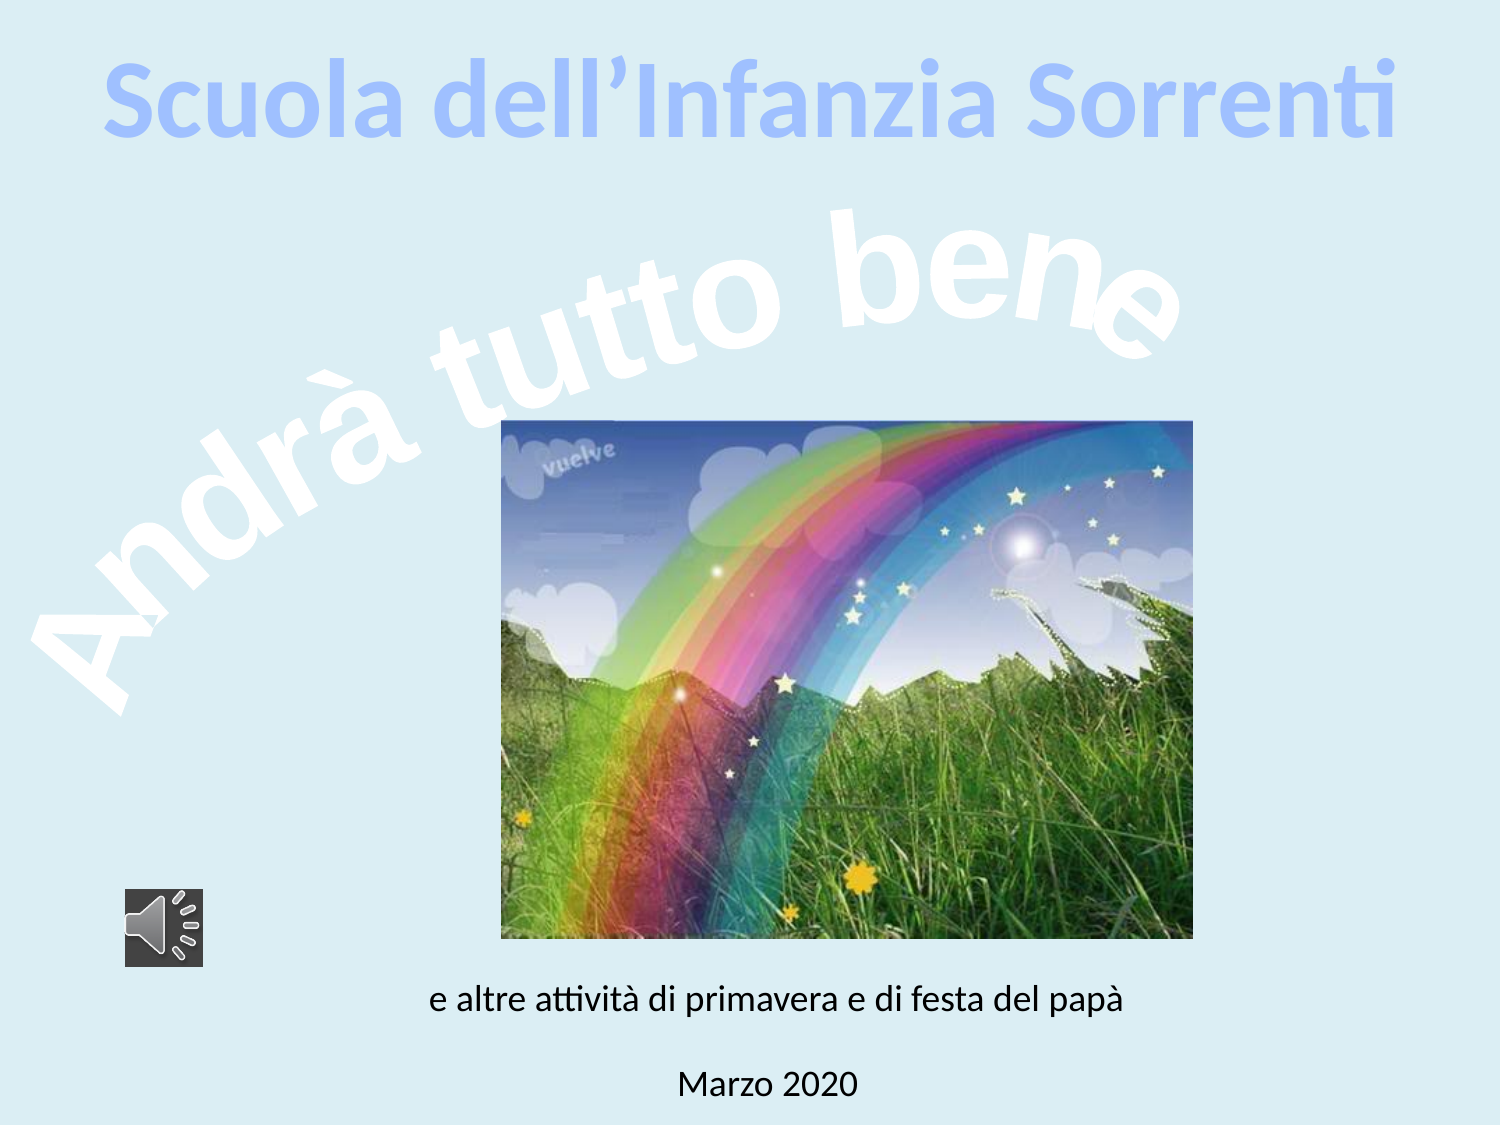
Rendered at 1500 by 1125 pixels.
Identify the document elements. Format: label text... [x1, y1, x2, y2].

text_box Scuola dell’Infanzia Sorrenti [87, 17, 1416, 168]
picture [123, 887, 205, 968]
picture [501, 420, 1194, 939]
text_box e altre attività di primavera e di festa del papà [97, 967, 1457, 1027]
text_box Marzo 2020 [466, 1051, 1069, 1111]
